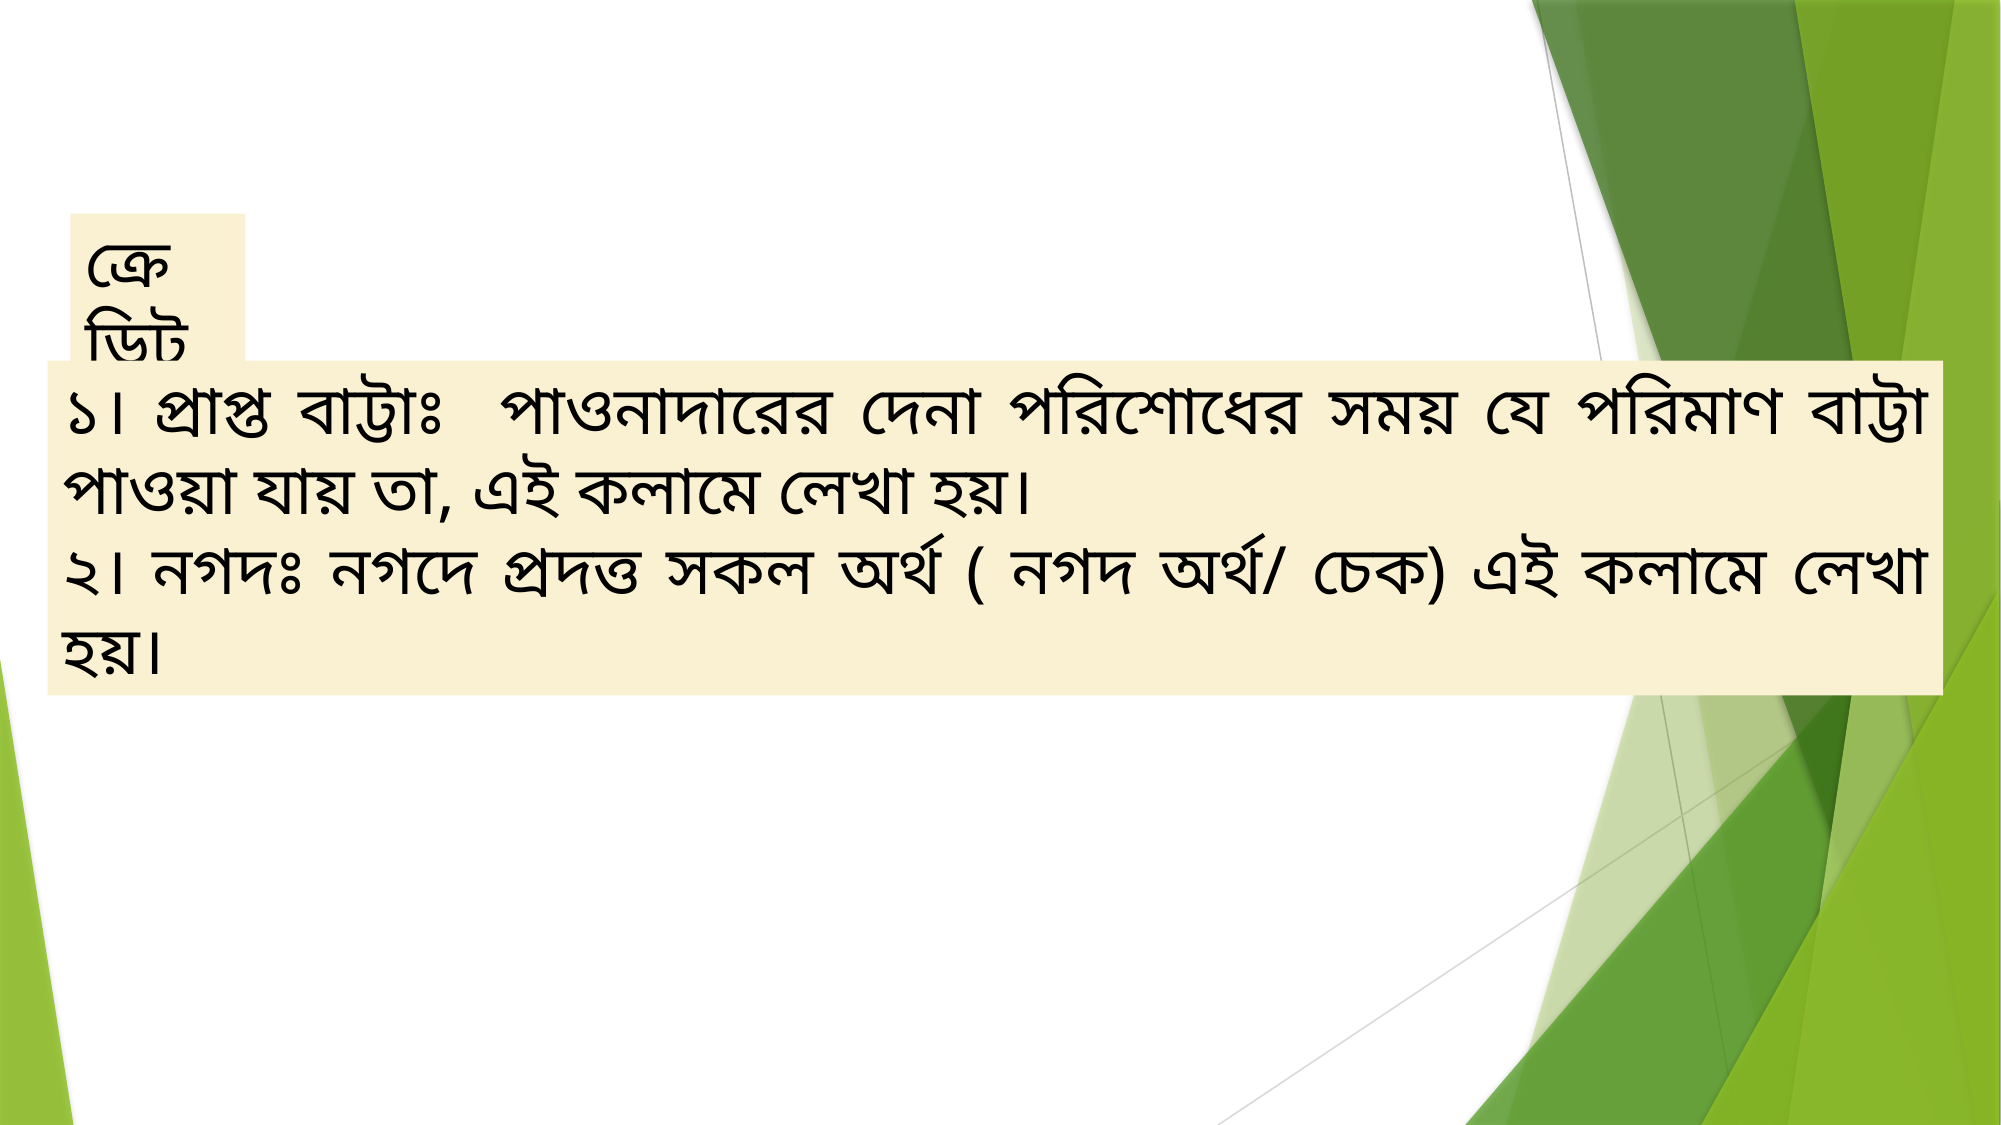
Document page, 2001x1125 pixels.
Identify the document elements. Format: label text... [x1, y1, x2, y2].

text_box ক্রেডিট [70, 213, 246, 360]
text_box ১। প্রাপ্ত বাট্টাঃ পাওনাদারের দেনা পরিশোধের সময় যে পরিমাণ বাট্টা পাওয়া যায় তা, এই কলামে লেখা হয়। ২। নগদঃ নগদে প্রদত্ত সকল অর্থ ( নগদ অর্থ/ চেক) এই কলামে লেখা হয়। [47, 360, 1944, 696]
